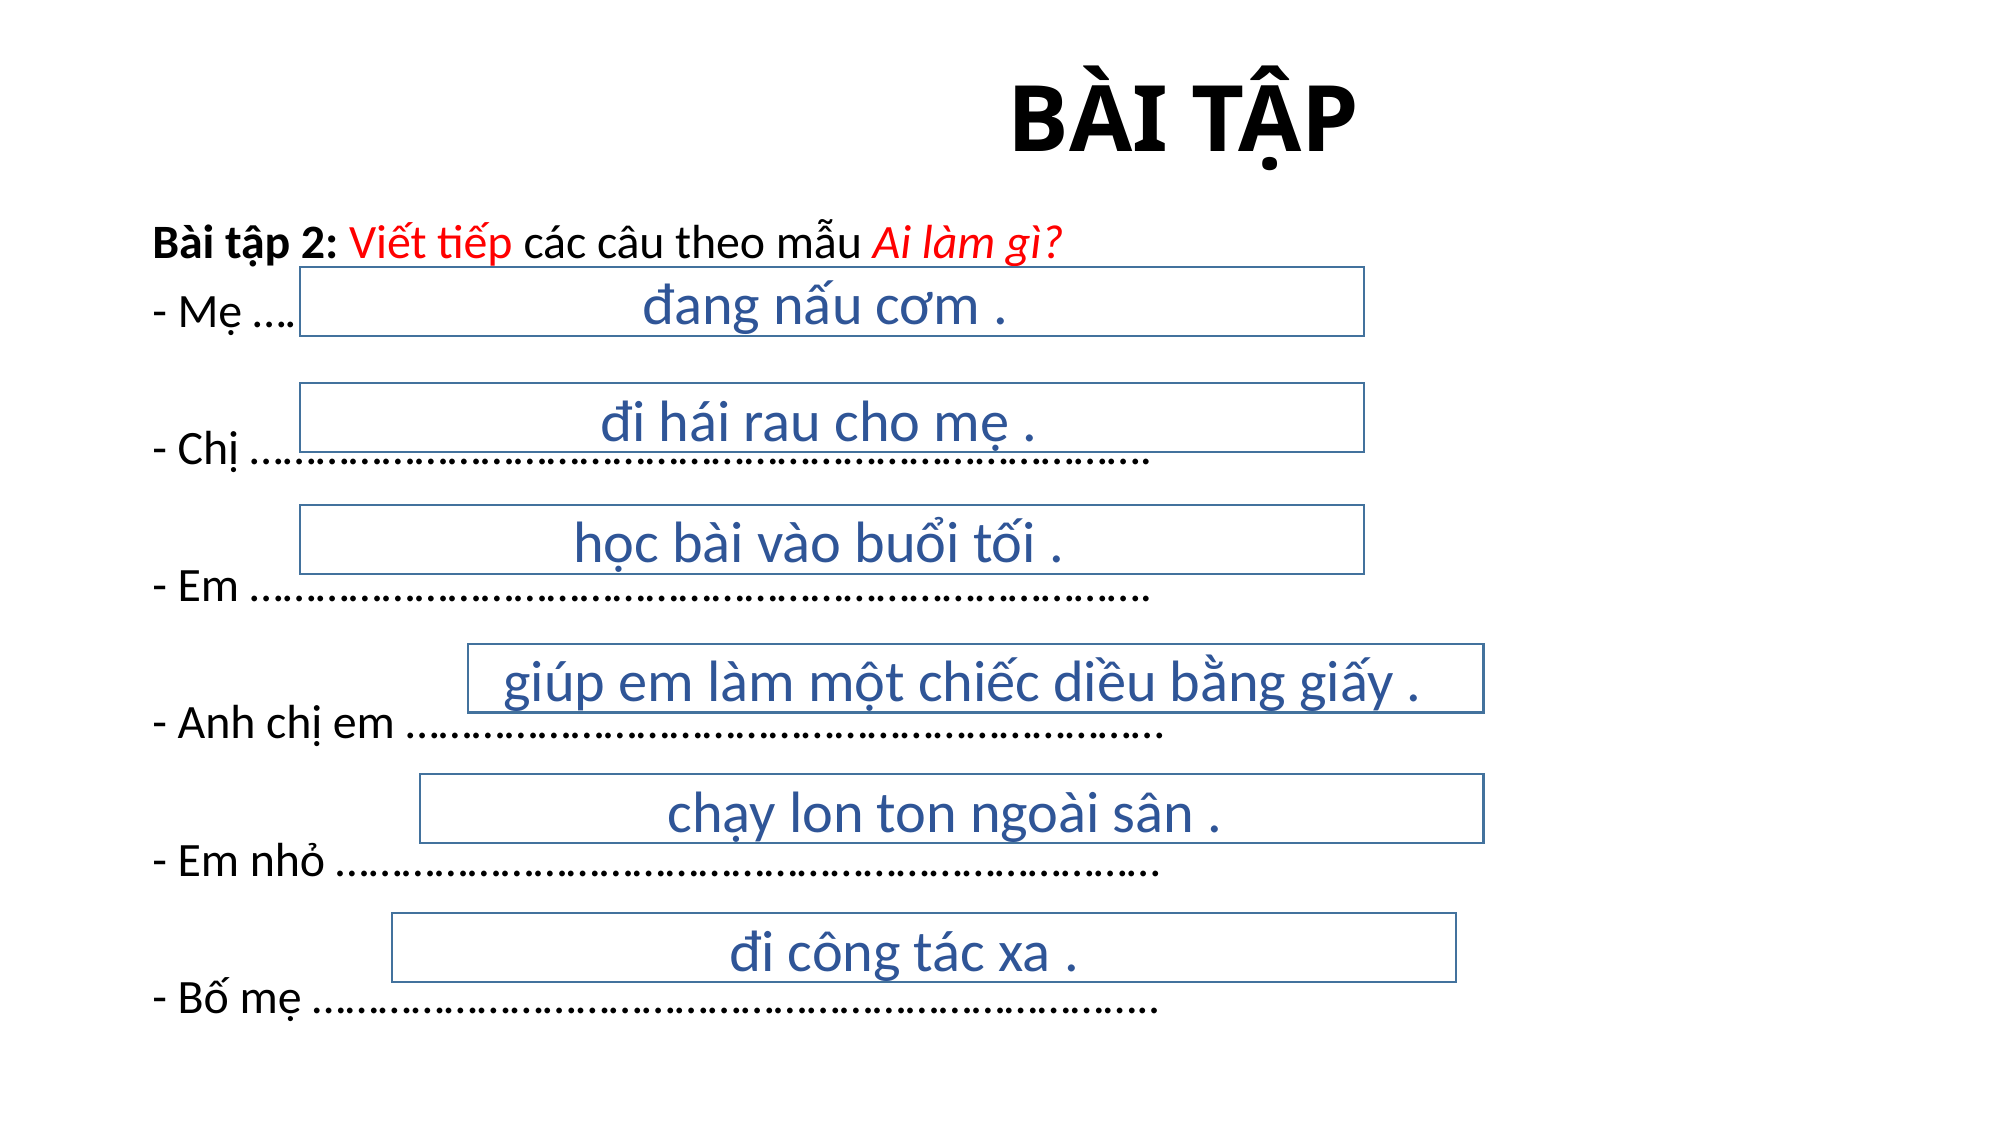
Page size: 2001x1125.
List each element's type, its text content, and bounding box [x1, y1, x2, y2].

text_box đi hái rau cho mẹ . [299, 382, 1365, 453]
text_box đi công tác xa . [391, 912, 1457, 983]
title BÀI TẬP [137, 59, 1863, 183]
list Bài tập 2: Viết tiếp các câu theo mẫu Ai làm gì? - Mẹ ………………………………………………………………………. - Chị ………………………………………………………………………. - Em ………………………………………………………………………. - Anh chị em …………………………………………………………… - Em nhỏ ………………………………………………………………… - Bố mẹ ………………………………………………………………….. [137, 210, 1863, 1040]
text_box học bài vào buổi tối . [299, 504, 1365, 575]
text_box đang nấu cơm . [299, 266, 1365, 337]
text_box chạy lon ton ngoài sân . [419, 773, 1485, 844]
text_box giúp em làm một chiếc diều bằng giấy . [467, 643, 1485, 714]
